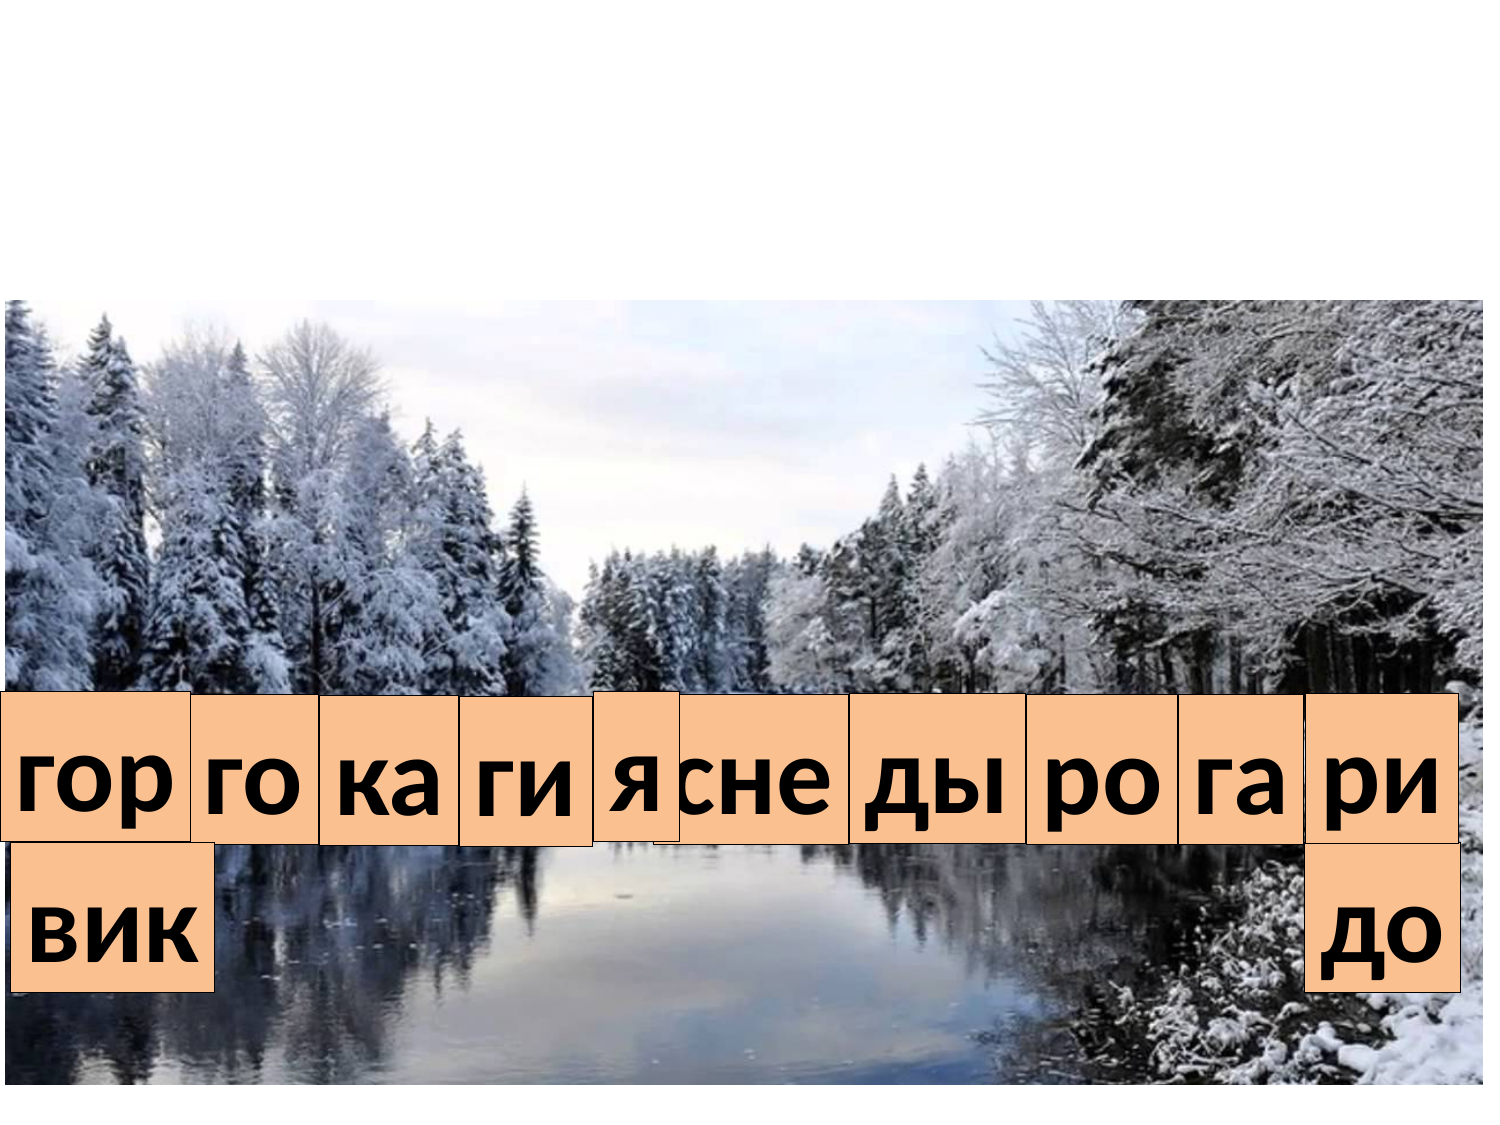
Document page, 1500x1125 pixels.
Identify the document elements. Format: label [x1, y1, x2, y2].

picture [5, 300, 1483, 1085]
